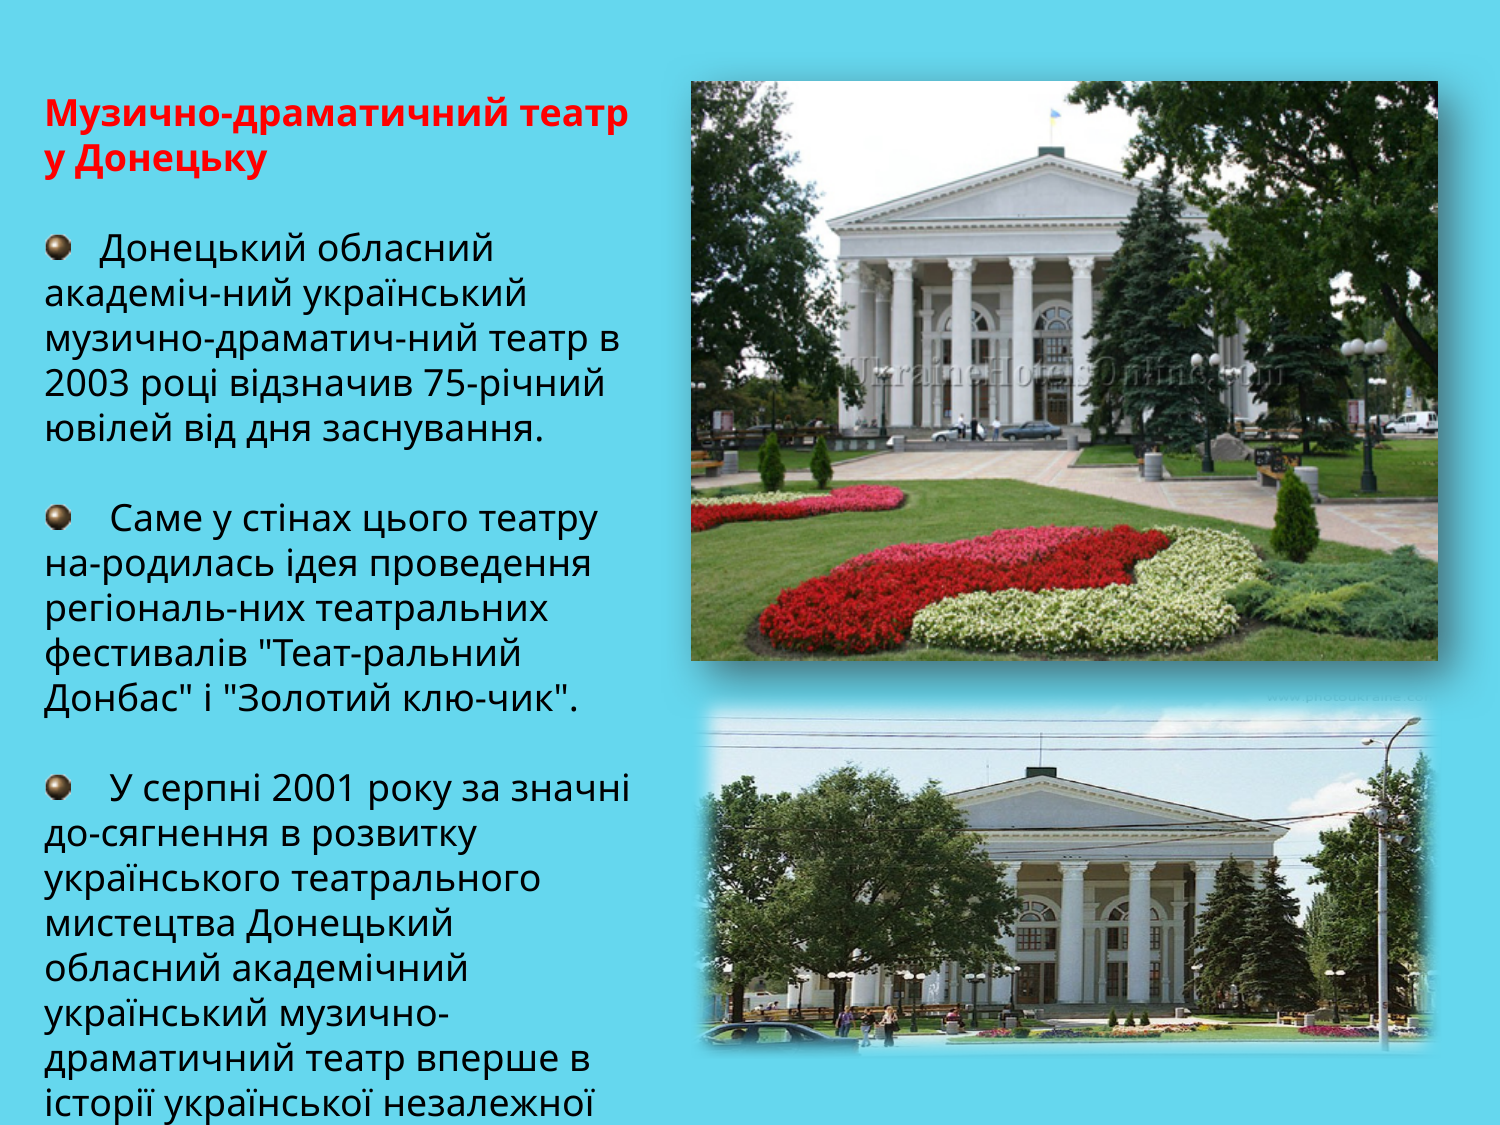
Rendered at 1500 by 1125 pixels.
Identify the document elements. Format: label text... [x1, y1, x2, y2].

picture [44, 233, 71, 260]
picture [44, 773, 71, 800]
picture [691, 691, 1442, 1059]
picture [691, 81, 1438, 661]
picture [44, 503, 71, 530]
text_box Музично-драматичний театр у Донецьку Донецький обласний академіч-ний український музично-драматич-ний театр в 2003 році відзначив 75-річний ювілей від дня заснування. Саме у стінах цього театру на-родилась ідея проведення регіональ-них театральних фестивалів "Теат-ральний Донбас" і "Золотий клю-чик". У серпні 2001 року за значні до-сягнення в розвитку українського театрального мистецтва Донецький обласний академічний український музично-драматичний театр вперше в історії української незалежної де-ржави отримує статус Академічного. [29, 81, 657, 1125]
